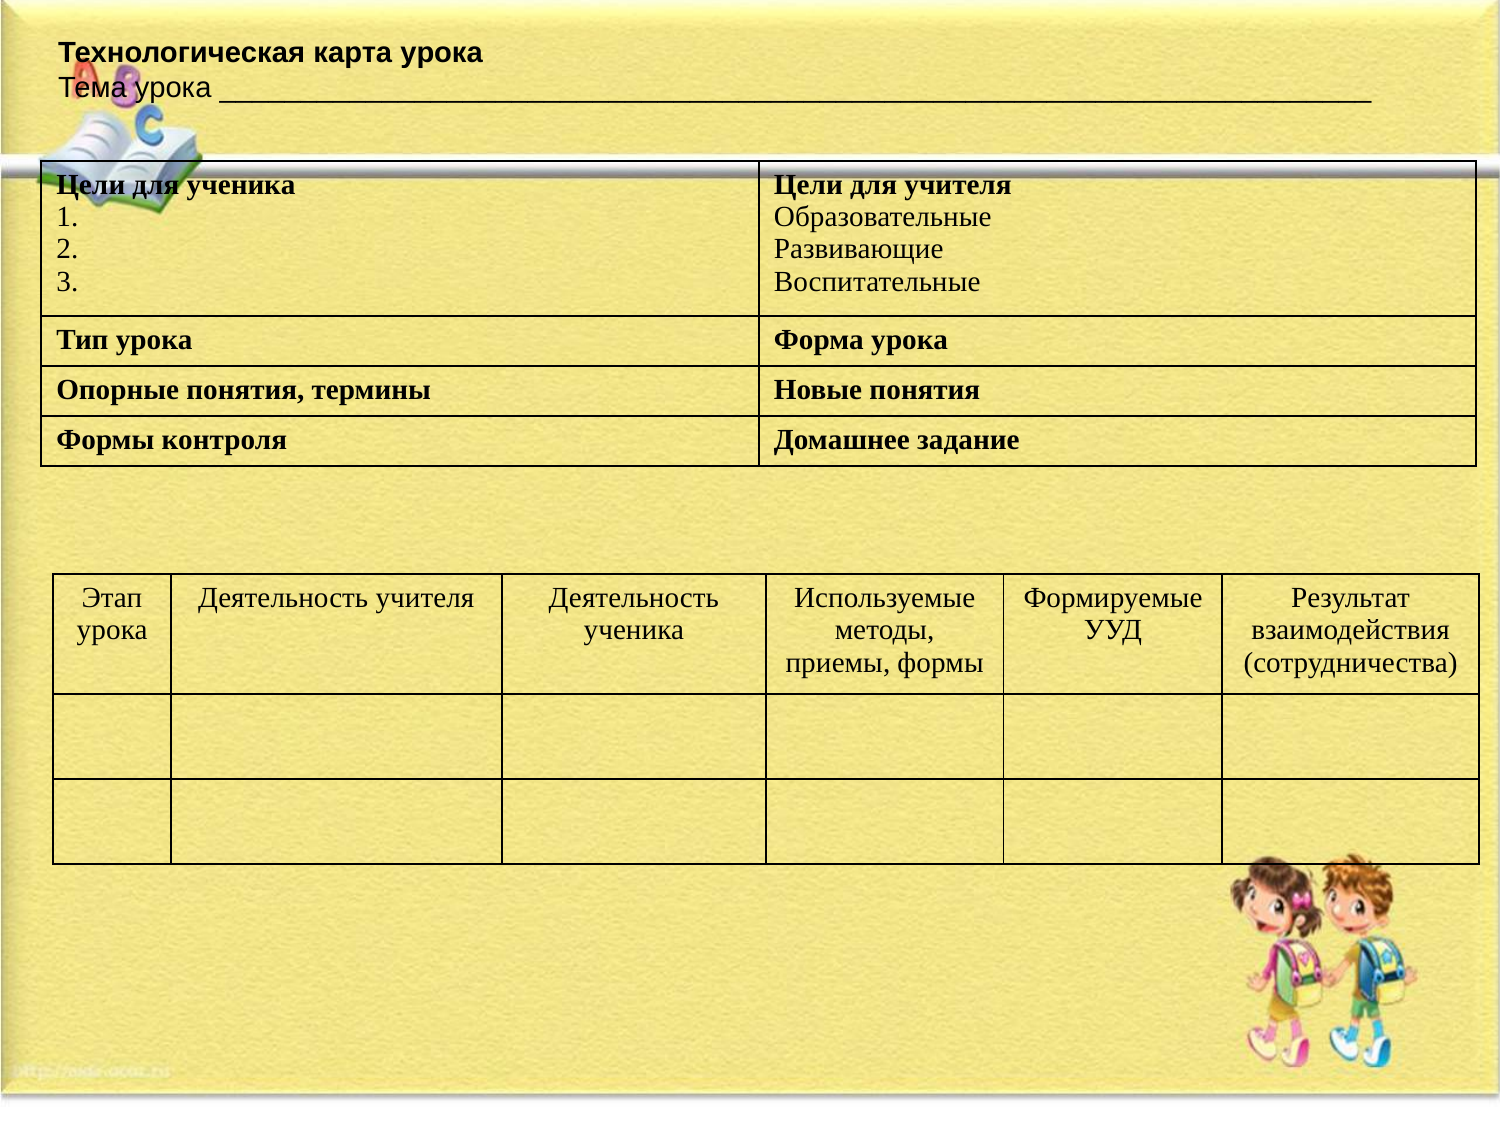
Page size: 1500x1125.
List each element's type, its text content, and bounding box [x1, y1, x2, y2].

table_cell [1223, 695, 1478, 778]
table_cell [172, 780, 501, 863]
table_cell [767, 780, 1003, 863]
table_header Деятельность учителя [172, 575, 501, 693]
table_cell [767, 695, 1003, 778]
table_header Этап урока [54, 575, 170, 693]
table_cell [1223, 780, 1478, 863]
table_header Используемые методы, приемы, формы [767, 575, 1003, 693]
table_cell Тип урока [42, 317, 758, 365]
table_cell [503, 695, 765, 778]
table_header Формируемые УУД [1004, 575, 1221, 693]
table_header Деятельность ученика [503, 575, 765, 693]
table_header Цели для учителя Образовательные Развивающие Воспитательные [760, 162, 1475, 315]
table_header Цели для ученика 1. 2. 3. [42, 162, 758, 315]
picture [0, 0, 1500, 1125]
table_header Результат взаимодействия (сотрудничества) [1223, 575, 1478, 693]
table_cell Форма урока [760, 317, 1475, 365]
table_cell [54, 695, 170, 778]
text_box Технологическая карта урока Тема урока _______________________________________________________________________ [43, 26, 1389, 141]
table_cell Домашнее задание [760, 417, 1475, 465]
table_cell Формы контроля [42, 417, 758, 465]
table_cell Опорные понятия, термины [42, 367, 758, 415]
table_cell [1004, 695, 1221, 778]
table_cell [1004, 780, 1221, 863]
table_cell Новые понятия [760, 367, 1475, 415]
table_cell [503, 780, 765, 863]
table_cell [172, 695, 501, 778]
table_cell [54, 780, 170, 863]
